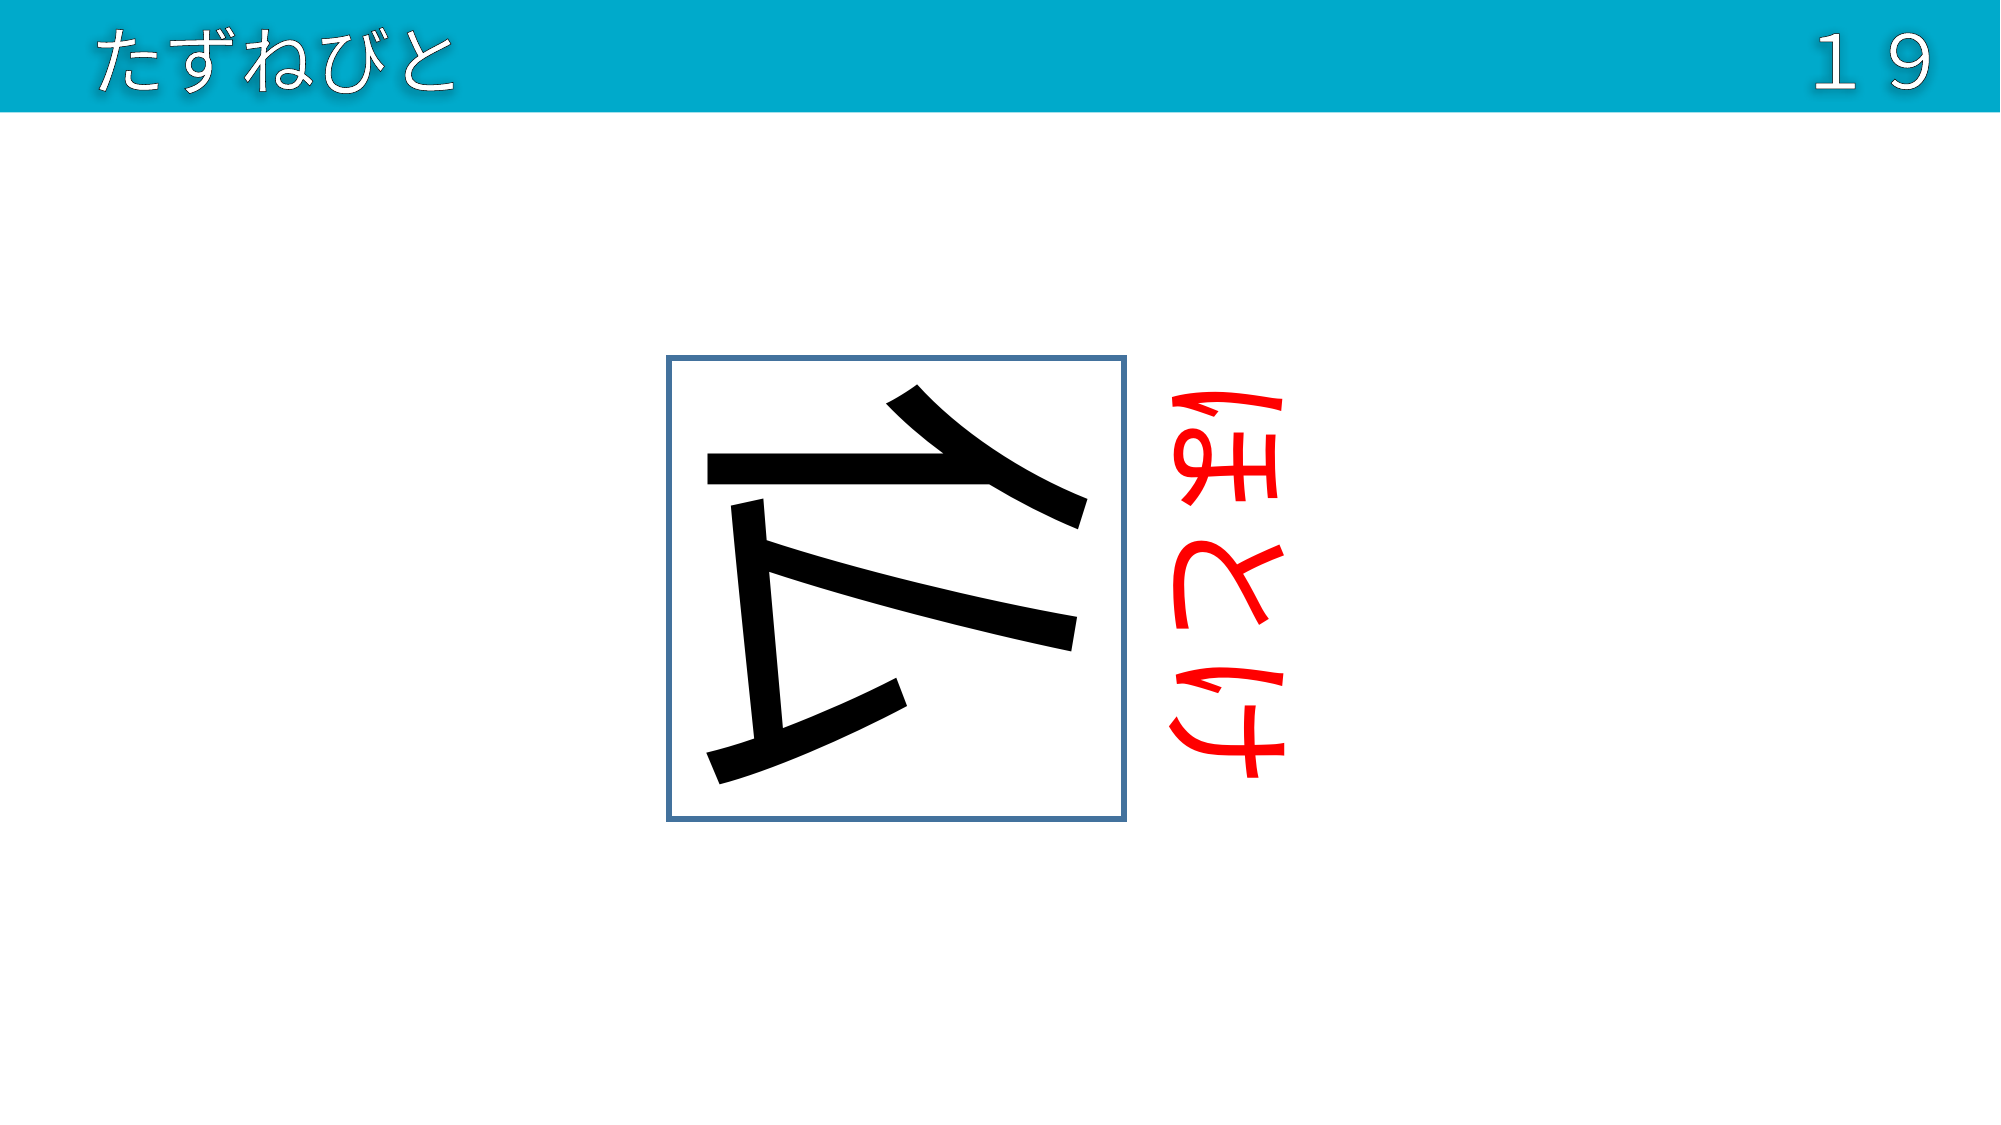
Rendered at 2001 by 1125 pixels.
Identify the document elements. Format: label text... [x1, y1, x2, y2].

text_box 仏 [629, 361, 1165, 1125]
text_box [0, 0, 2000, 113]
text_box １９ [1782, 6, 1963, 112]
text_box たずねびと [75, 6, 1225, 112]
text_box [668, 357, 1125, 820]
text_box ほとけ [1125, 361, 1323, 983]
